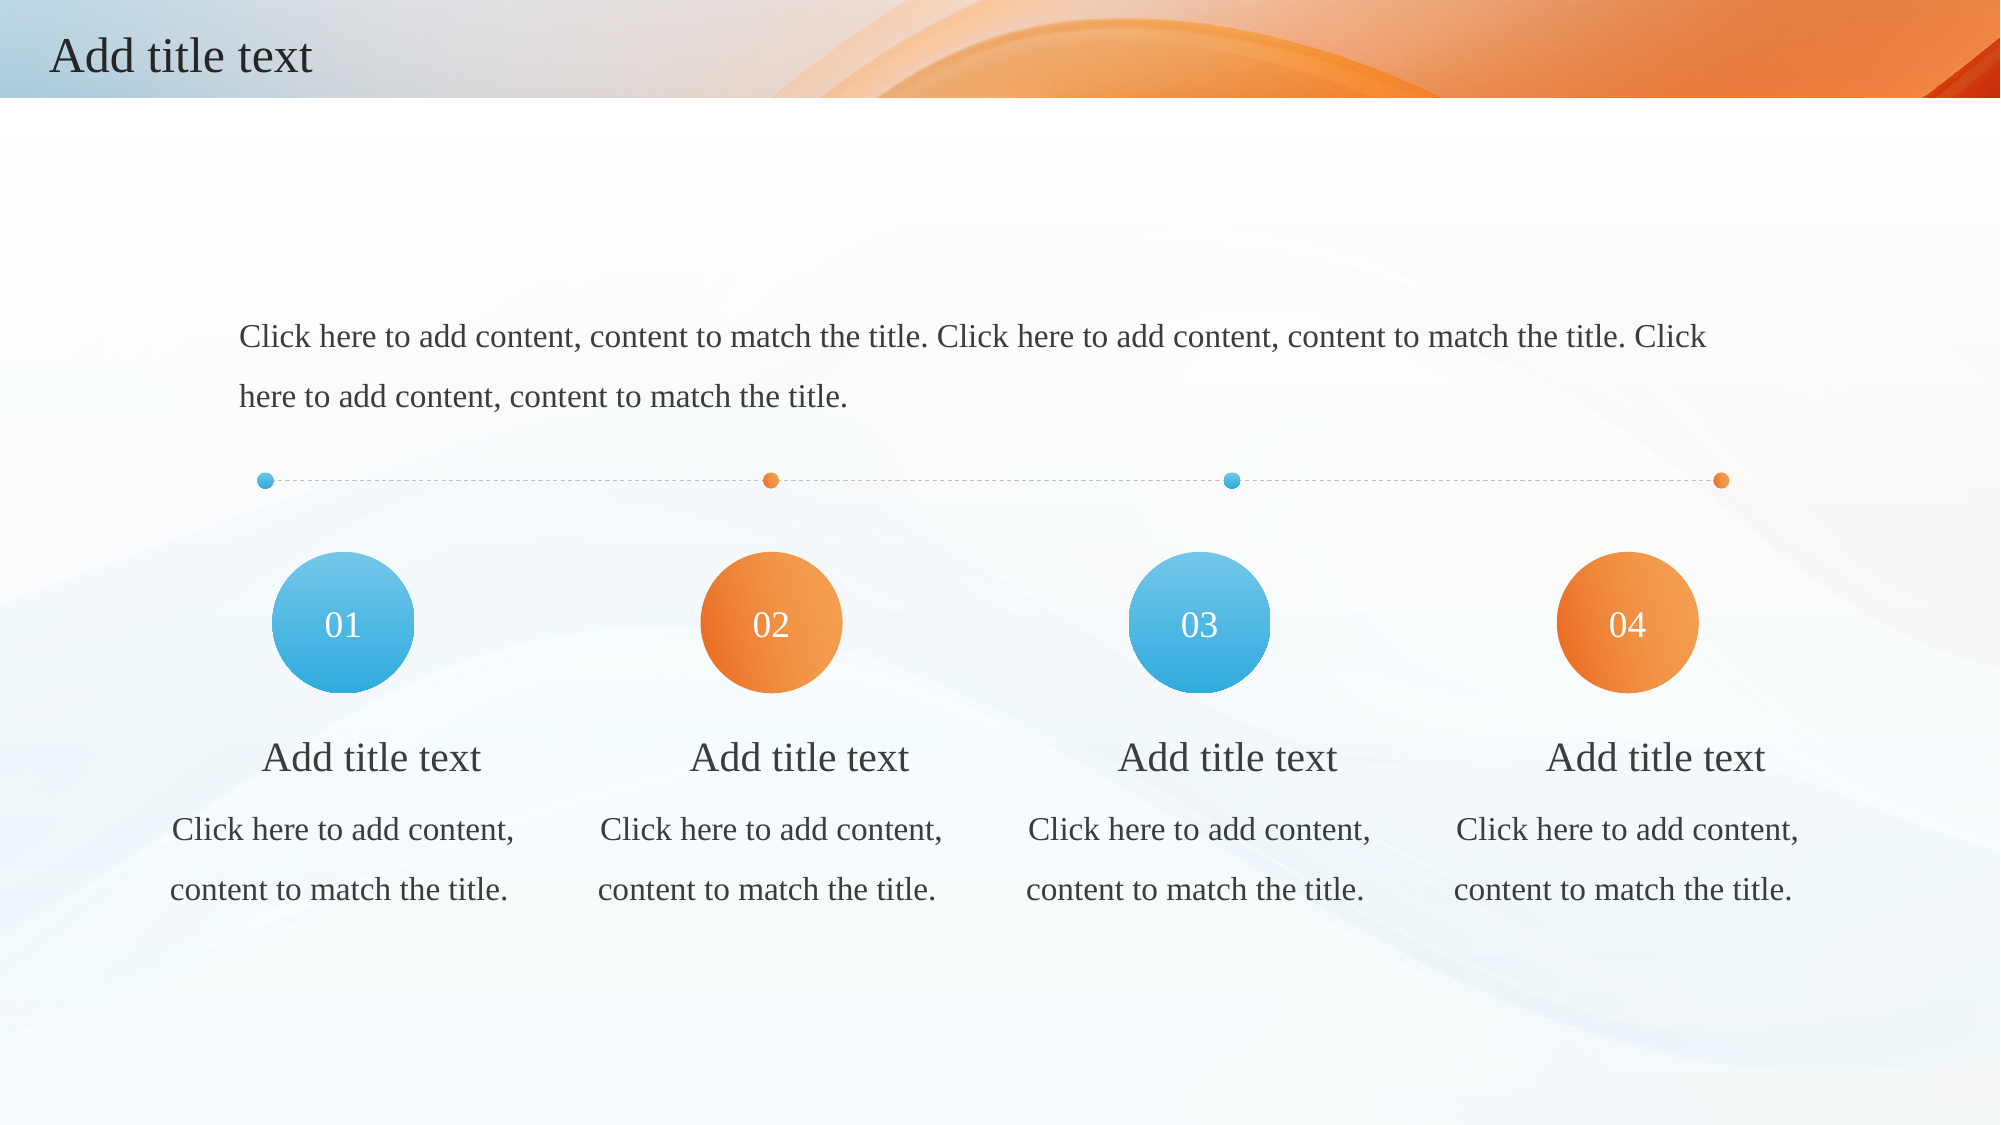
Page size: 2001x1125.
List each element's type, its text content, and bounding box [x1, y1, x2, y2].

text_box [224, 286, 1763, 489]
text_box Add title text [33, 14, 431, 90]
picture [0, 0, 2000, 98]
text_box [154, 551, 1818, 909]
